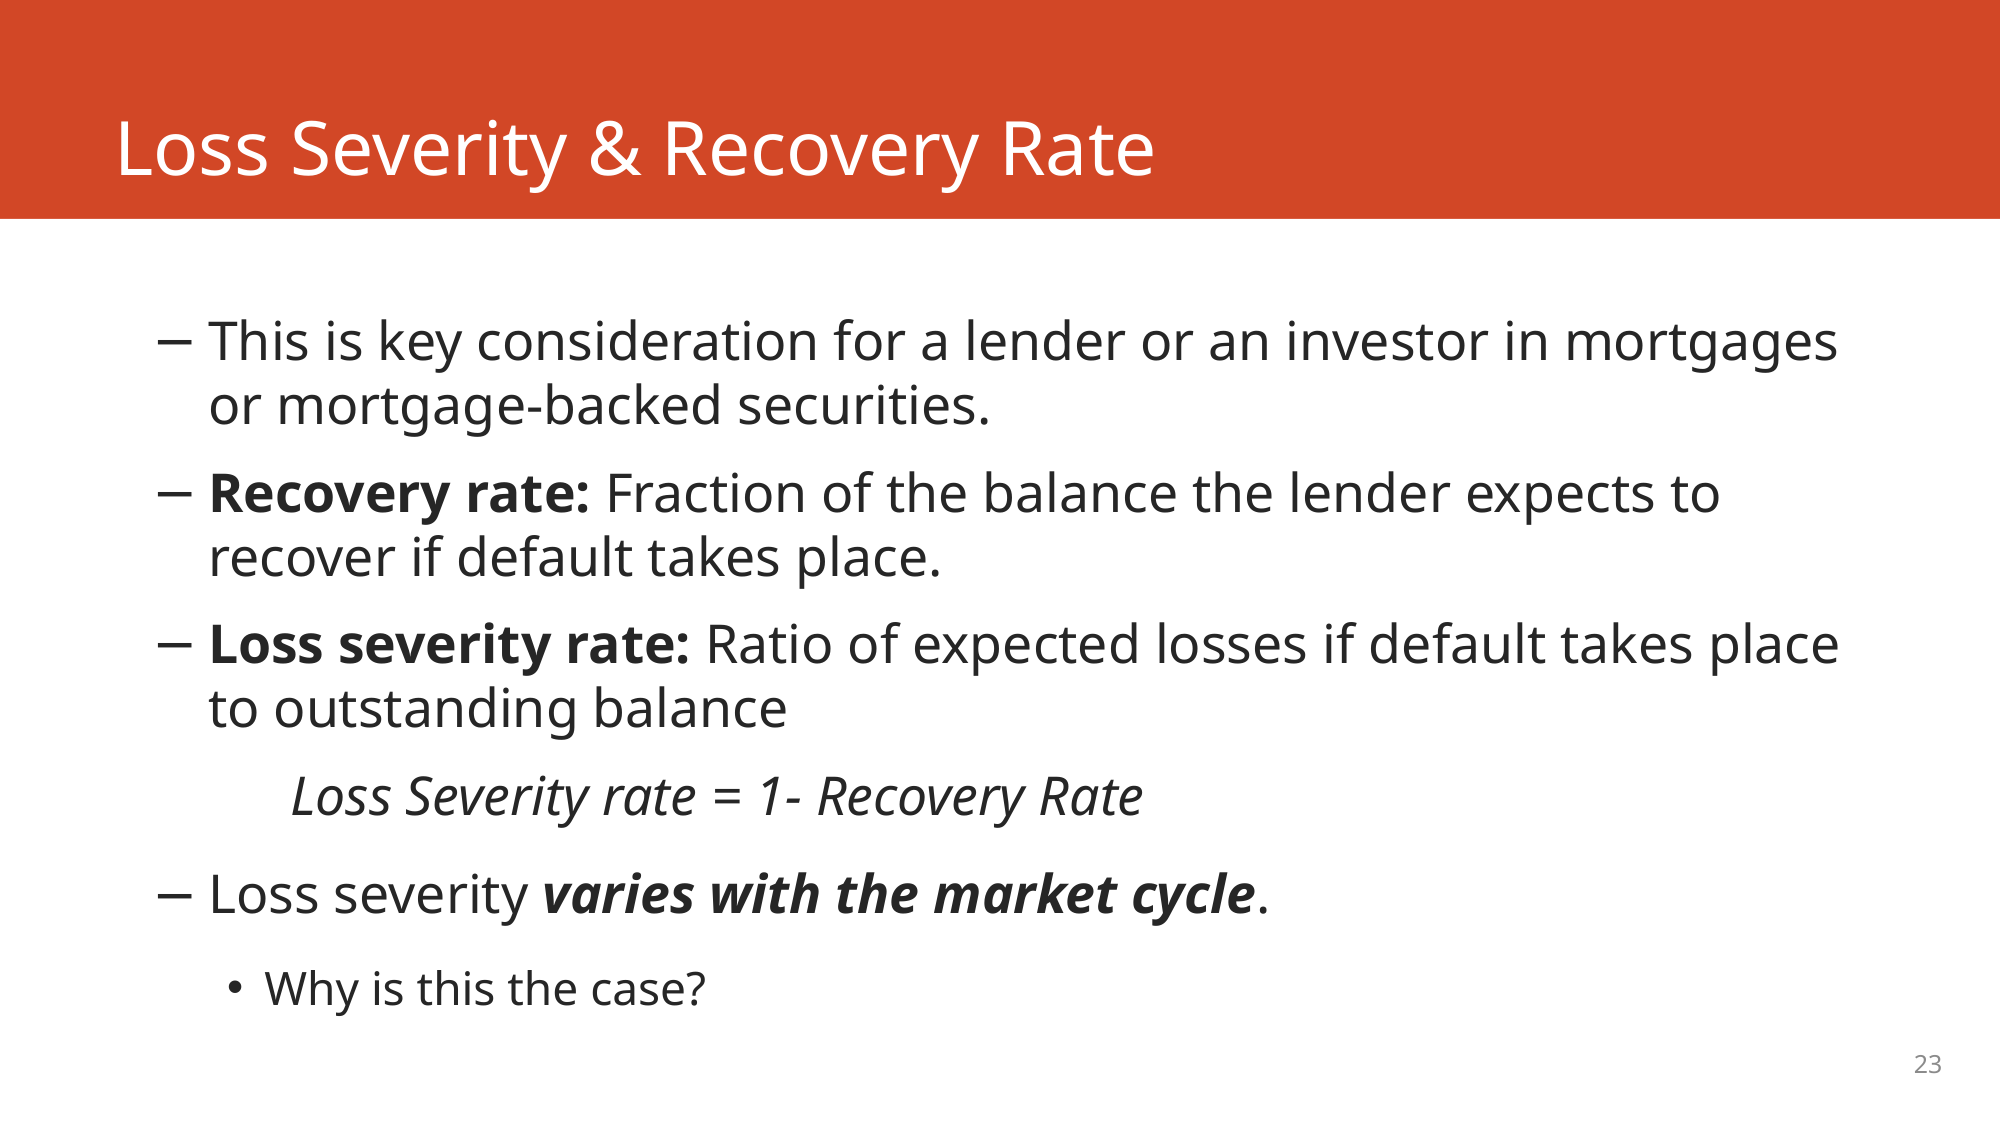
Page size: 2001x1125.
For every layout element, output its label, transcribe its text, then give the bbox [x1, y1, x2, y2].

title Loss Severity & Recovery Rate [99, 0, 1863, 199]
slide_number 23 [1419, 1035, 1958, 1096]
list This is key consideration for a lender or an investor in mortgages or mortgage-backed securities. Recovery rate: Fraction of the balance the lender expects to recover if default takes place. Loss severity rate: Ratio of expected losses if default takes place to outstanding balance Loss Severity rate = 1- Recovery Rate Loss severity varies with the market cycle. Why is this the case? [137, 299, 1863, 1023]
